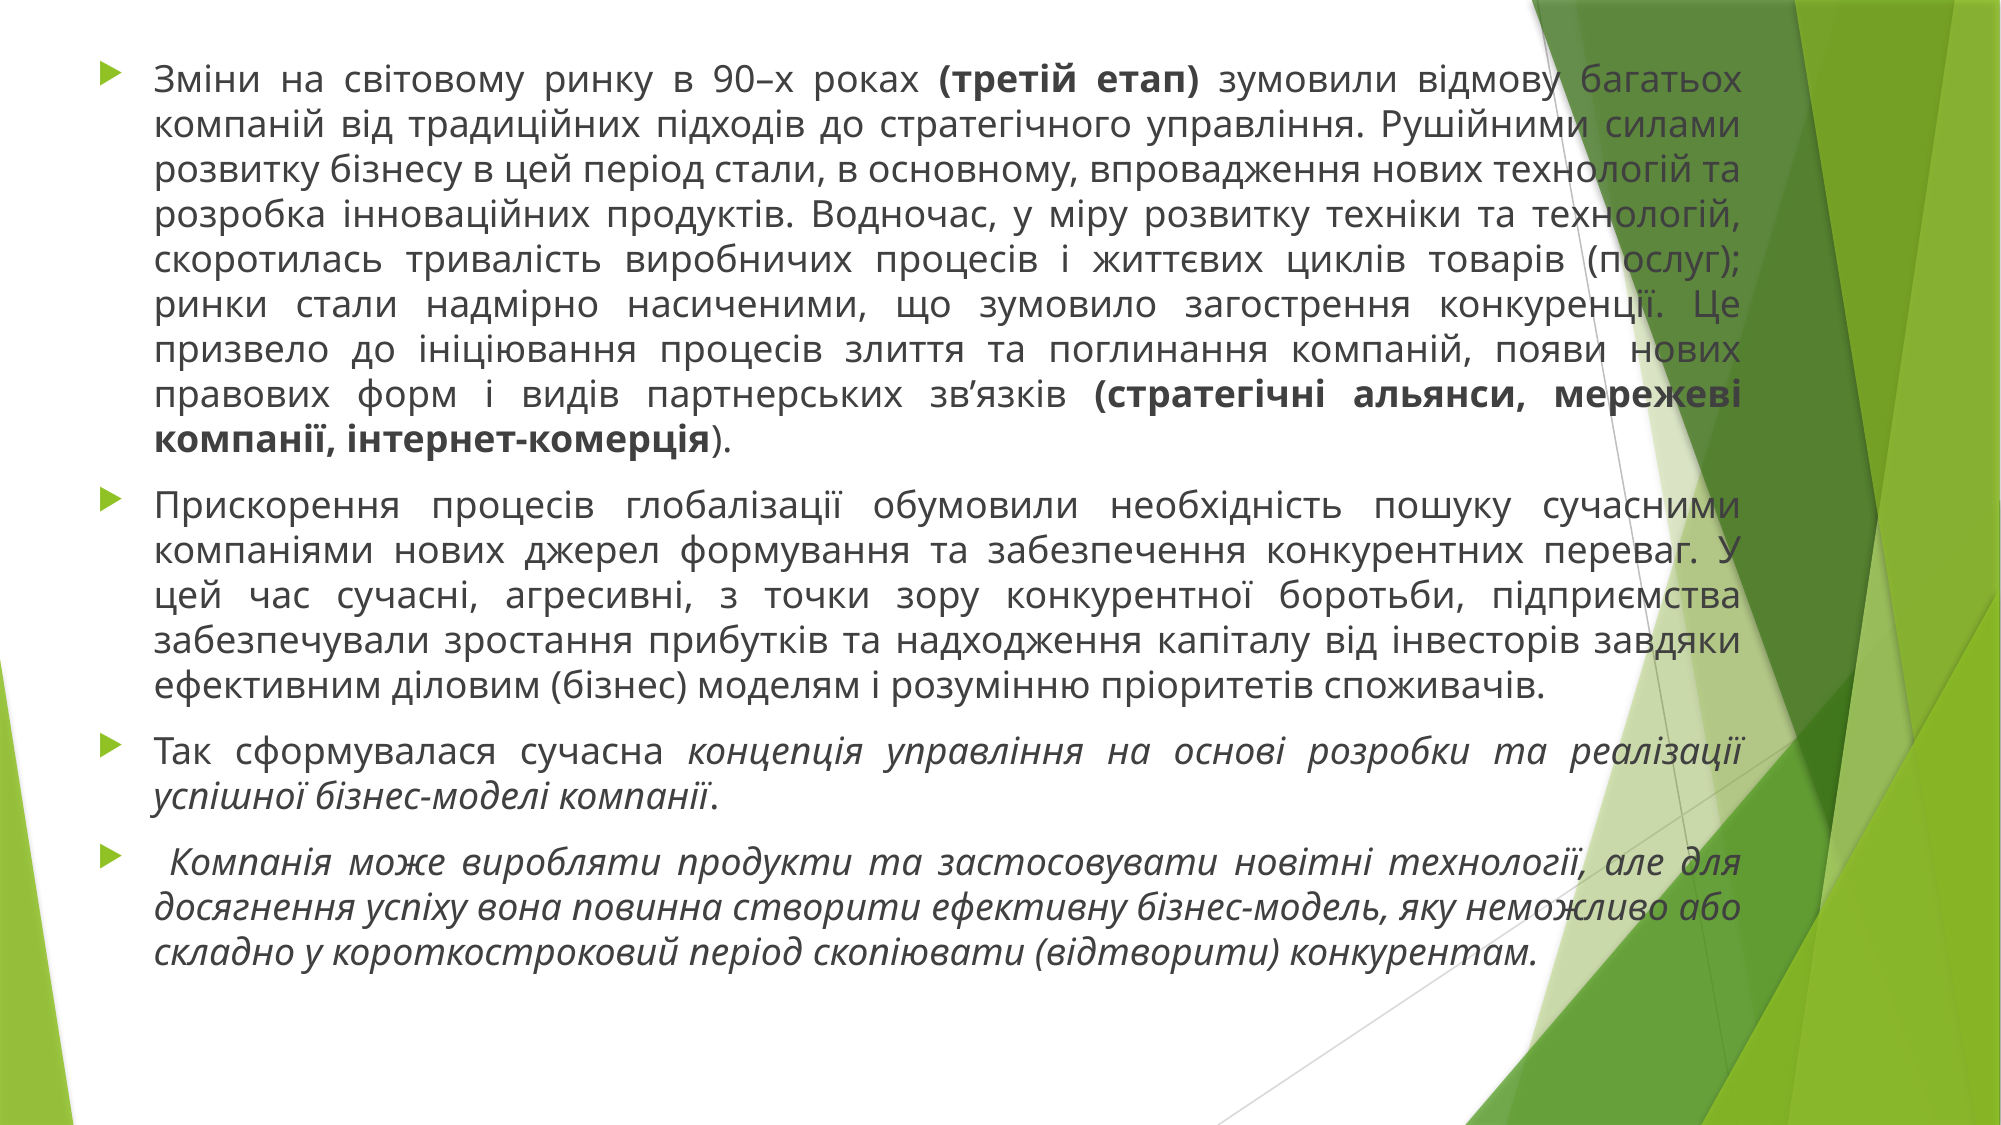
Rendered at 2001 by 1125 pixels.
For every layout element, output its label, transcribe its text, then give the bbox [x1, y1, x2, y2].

list Зміни на світовому ринку в 90–х роках (третій етап) зумовили відмову багатьох компаній від традиційних підходів до стратегічного управління. Рушійними силами розвитку бізнесу в цей період стали, в основному, впровадження нових технологій та розробка інноваційних продуктів. Водночас, у міру розвитку техніки та технологій, скоротилась тривалість виробничих процесів і життєвих циклів товарів (послуг); ринки стали надмірно насиченими, що зумовило загострення конкуренції. Це призвело до ініціювання процесів злиття та поглинання компаній, появи нових правових форм і видів партнерських зв’язків (стратегічні альянси, мережеві компанії, інтернет-комерція). Прискорення процесів глобалізації обумовили необхідність пошуку сучасними компаніями нових джерел формування та забезпечення конкурентних переваг. У цей час сучасні, агресивні, з точки зору конкурентної боротьби, підприємства забезпечували зростання прибутків та надходження капіталу від інвесторів завдяки ефективним діловим (бізнес) моделям і розумінню пріоритетів споживачів. Так сформувалася сучасна концепція управління на основі розробки та реалізації успішної бізнес-моделі компанії. Компанія може виробляти продукти та застосовувати новітні технології, але для досягнення успіху вона повинна створити ефективну бізнес-модель, яку неможливо або складно у короткостроковий період скопіювати (відтворити) конкурентам. [82, 47, 1758, 1019]
